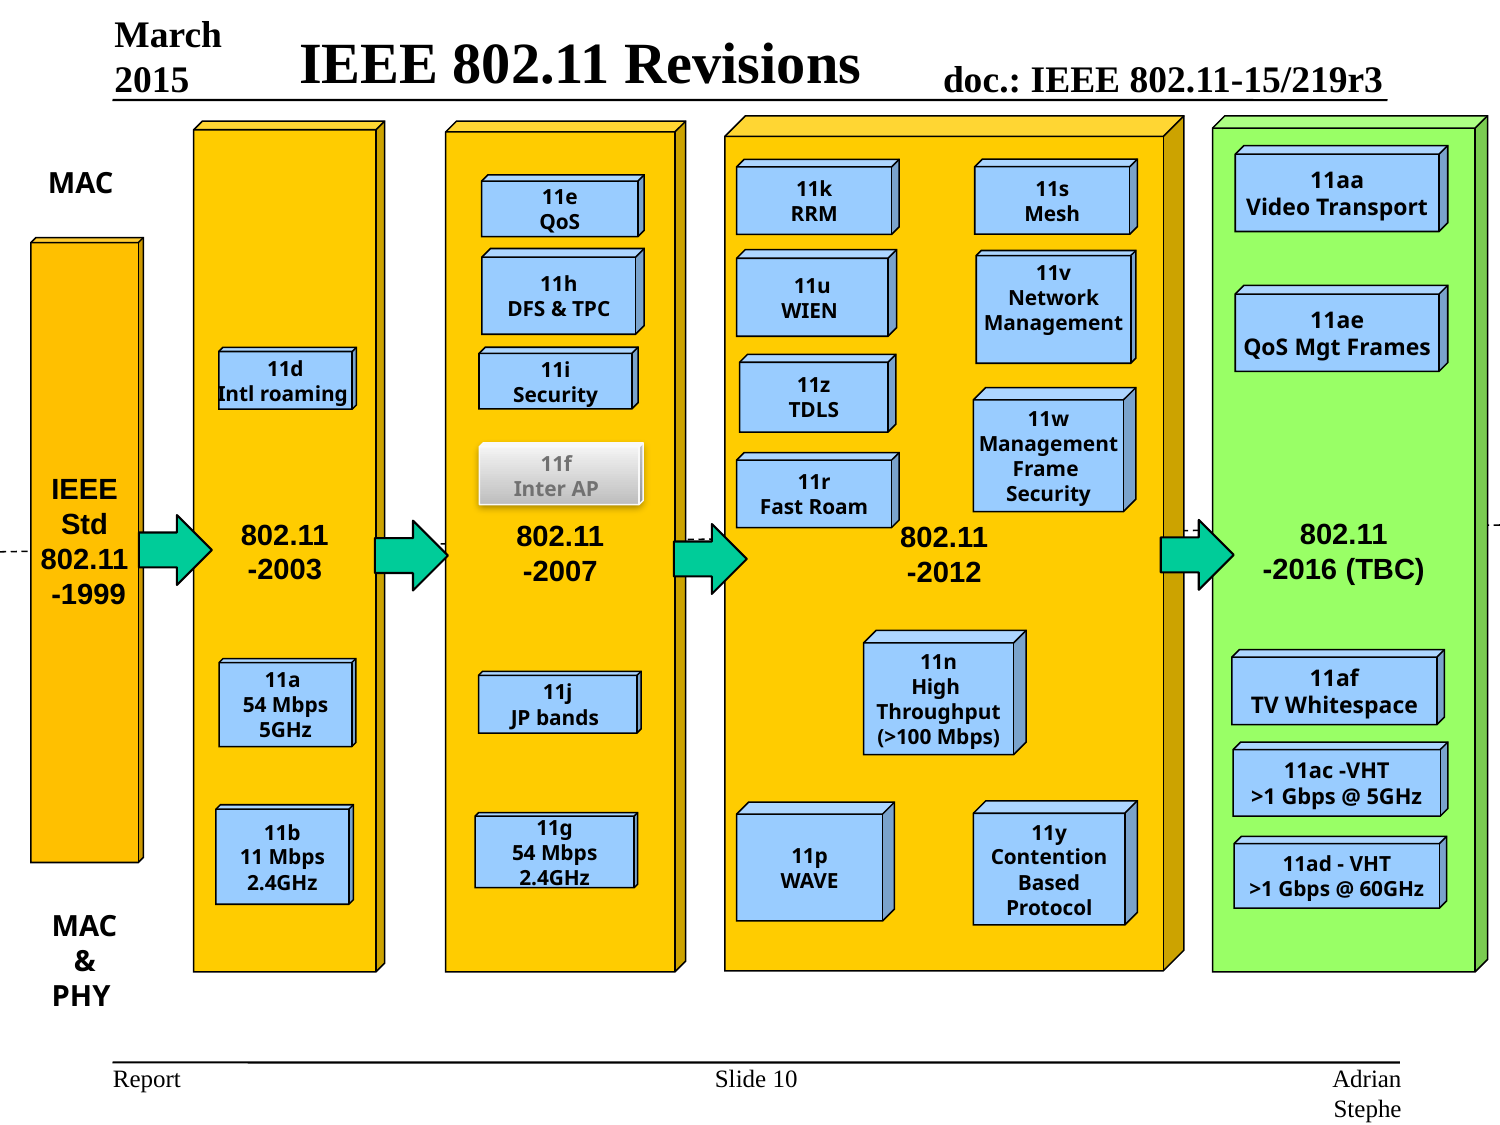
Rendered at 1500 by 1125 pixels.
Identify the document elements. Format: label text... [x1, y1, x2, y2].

text_box 11w Management Frame Security [973, 387, 1136, 512]
table_cell LB [864, 630, 1025, 642]
text_box 11ad - VHT >1 Gbps @ 60GHz [1234, 836, 1447, 909]
table_cell 90 [1235, 146, 1447, 154]
text_box [374, 520, 448, 591]
table_cell TGai [736, 802, 893, 814]
text_box IEEE Std 802.11 -1999 [30, 237, 144, 863]
table_cell 230 [479, 347, 637, 353]
title IEEE 802.11 Revisions [193, 23, 967, 99]
table_cell P [1235, 286, 1447, 294]
slide_number Slide 12 [1234, 836, 1446, 843]
text_box 11r Fast Roam [736, 452, 900, 528]
text_box 11k RRM [736, 159, 900, 235]
table_cell LB [974, 388, 1135, 399]
text_box 11y Contention Based Protocol [973, 800, 1138, 925]
text_box 11h DFS & TPC [481, 248, 645, 335]
text_box 11b 11 Mbps 2.4GHz [215, 804, 354, 905]
table_cell 93 [725, 116, 1183, 136]
text_box 11af TV Whitespace [1231, 649, 1445, 725]
text_box 11n High Throughput (>100 Mbps) [863, 630, 1027, 755]
text_box 11u WIEN [736, 249, 897, 337]
text_box 11s Mesh [974, 159, 1138, 235]
text_box 11aa Video Transport [1235, 145, 1448, 232]
text_box 11j JP bands [478, 671, 642, 734]
table_cell 209 [739, 354, 895, 362]
table_cell 42 [976, 250, 1135, 255]
text_box 11a 54 Mbps 5GHz [219, 658, 356, 747]
text_box 11f Inter AP [478, 442, 644, 506]
table_cell 363 [219, 658, 355, 662]
text_box 11ac -VHT >1 Gbps @ 5GHz [1233, 742, 1448, 817]
table_cell 71 [975, 159, 1136, 166]
text_box 11p WAVE [736, 802, 895, 921]
text_box 11e QoS [481, 174, 645, 237]
table_cell 139 [216, 805, 353, 809]
text_box [138, 515, 212, 585]
text_box 802.11 -2012 [724, 115, 1184, 971]
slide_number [114, 54, 268, 101]
table_cell 85 [194, 121, 383, 129]
table_cell 2015-02-09 [1212, 116, 1487, 128]
table_cell 208 [31, 238, 142, 242]
table_cell 73 [736, 249, 896, 258]
text_box 802.11 -2016 (TBC) [1212, 115, 1488, 972]
text_box 802.11 -2003 [193, 121, 385, 972]
text_box [673, 524, 747, 594]
table_cell 25 +3 [482, 249, 643, 257]
text_box MAC [33, 156, 129, 207]
table_cell F [973, 801, 1137, 813]
table_cell 22 [478, 671, 640, 675]
footer Adrian Stephens, Intel Corporation [1231, 649, 1443, 657]
table_cell 30 [737, 159, 898, 166]
table_cell 700 [736, 452, 898, 460]
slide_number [1233, 742, 1446, 749]
text_box MAC & PHY [36, 900, 133, 1020]
text_box 802.11 -2007 [445, 121, 686, 972]
text_box 11z TDLS [739, 354, 896, 433]
text_box 11d Intl roaming [218, 347, 357, 410]
text_box 11g 54 Mbps 2.4GHz [475, 812, 638, 888]
text_box 11ae QoS Mgt Frames [1235, 285, 1448, 372]
footer Adrian Stephens, Intel Corporation [1324, 1061, 1402, 1093]
table_cell 336 [481, 175, 644, 181]
slide_number Slide 10 [712, 1061, 800, 1093]
table_cell 15 [446, 121, 684, 131]
text_box [1160, 519, 1234, 590]
text_box 11v Network Management [976, 250, 1136, 364]
text_box 11i Security [478, 347, 639, 409]
